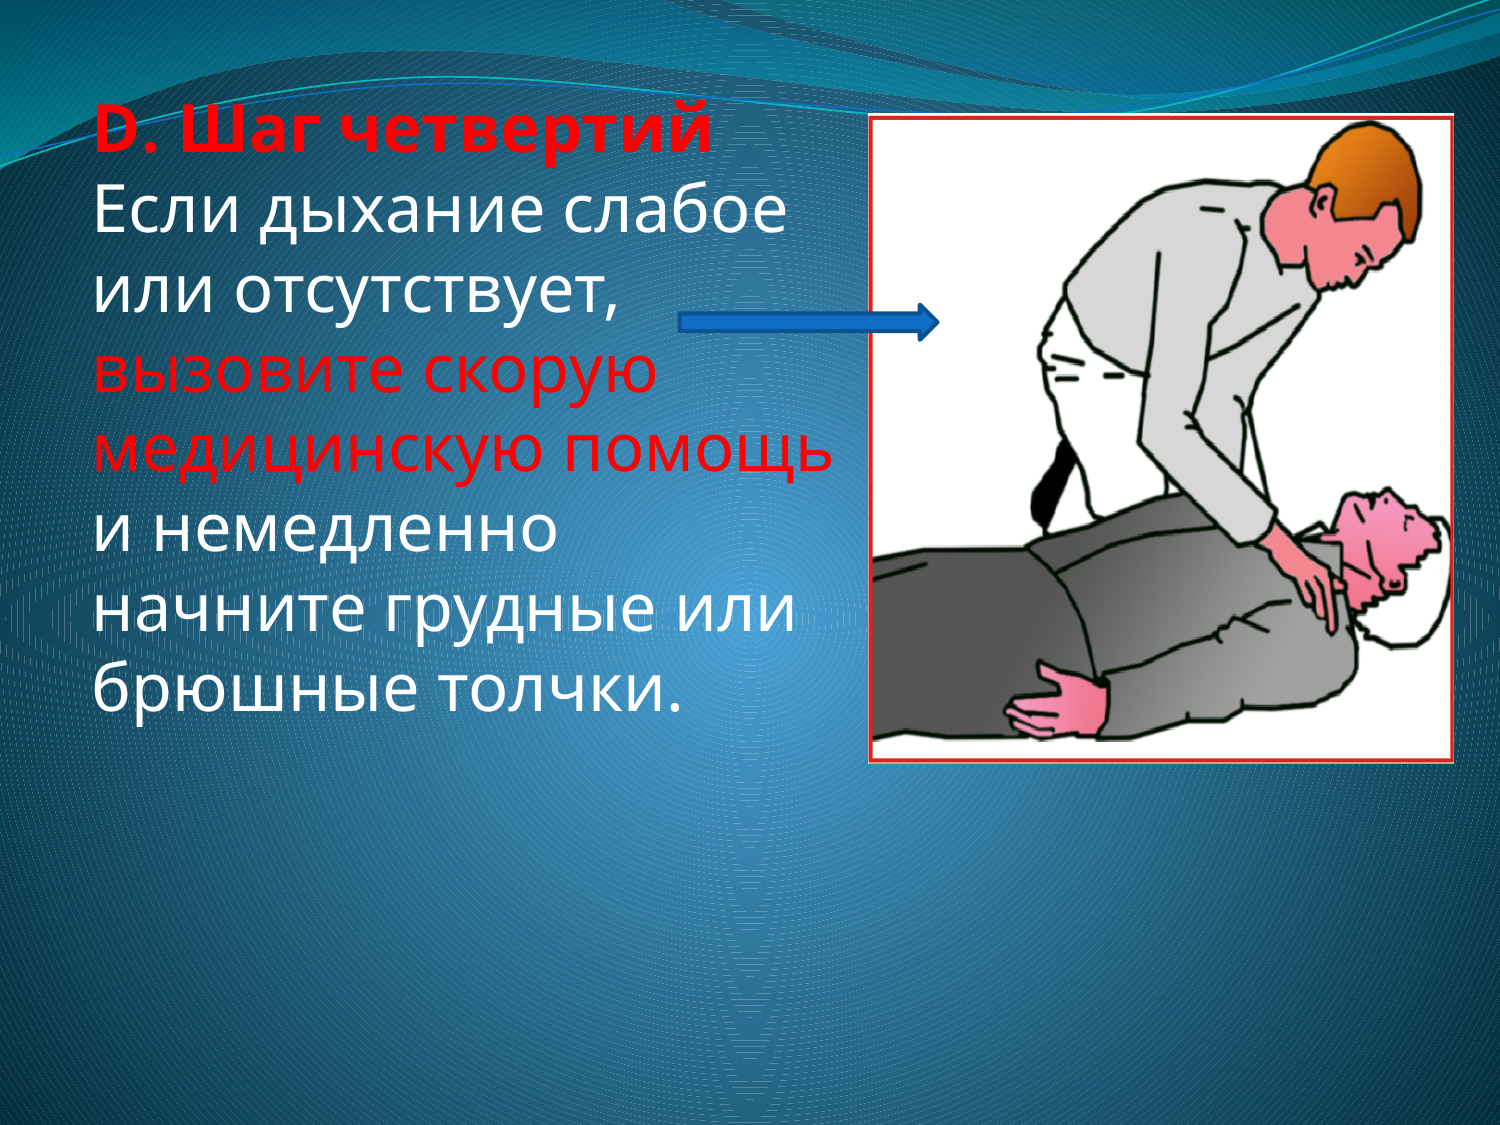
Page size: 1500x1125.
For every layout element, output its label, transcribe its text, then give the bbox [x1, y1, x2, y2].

text_box D. Шаг четвертий Если дыхание слабое или отсутствует, вызовите скорую медицинскую помощь и немедленно начните грудные или брюшные толчки. [76, 78, 862, 733]
picture [867, 113, 1454, 764]
text_box [677, 311, 861, 334]
